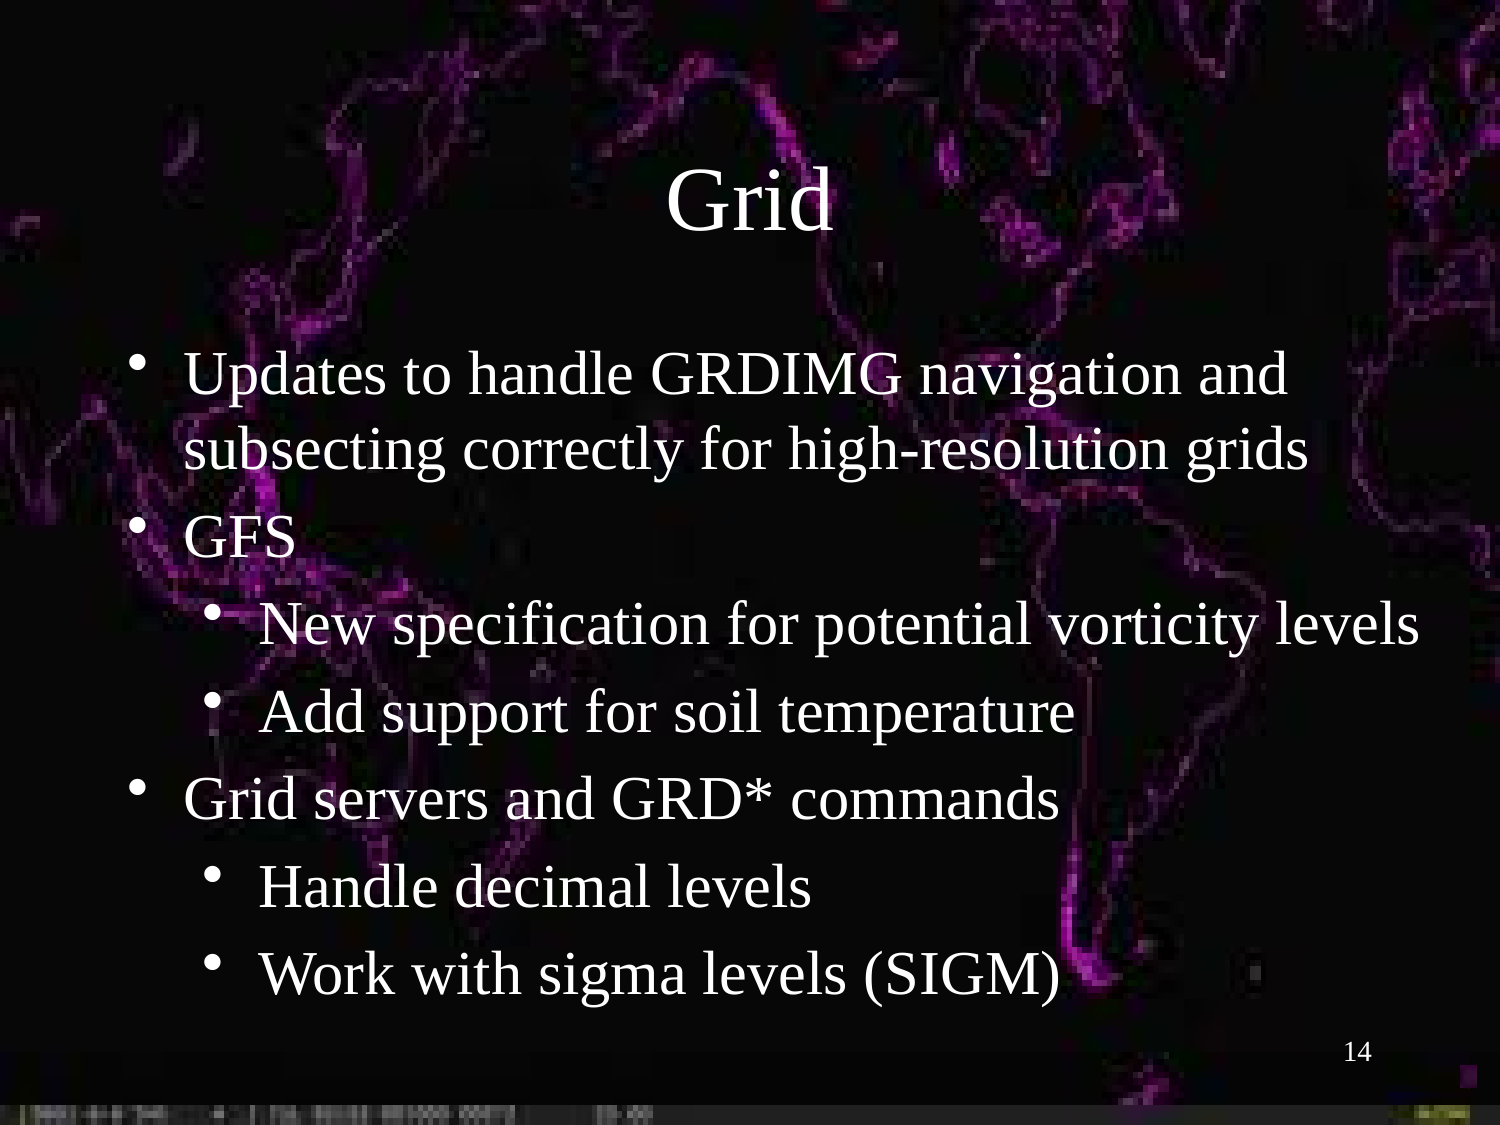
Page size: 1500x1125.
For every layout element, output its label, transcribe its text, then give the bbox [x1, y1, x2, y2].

slide_number 14 [1074, 1024, 1388, 1101]
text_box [1459, 1065, 1477, 1088]
picture [0, 0, 1500, 1125]
text_box Grid [112, 99, 1388, 288]
text_box Updates to handle GRDIMG navigation and subsecting correctly for high-resolution grids GFS New specification for potential vorticity levels Add support for soil temperature Grid servers and GRD* commands Handle decimal levels Work with sigma levels (SIGM) [112, 324, 1461, 1066]
